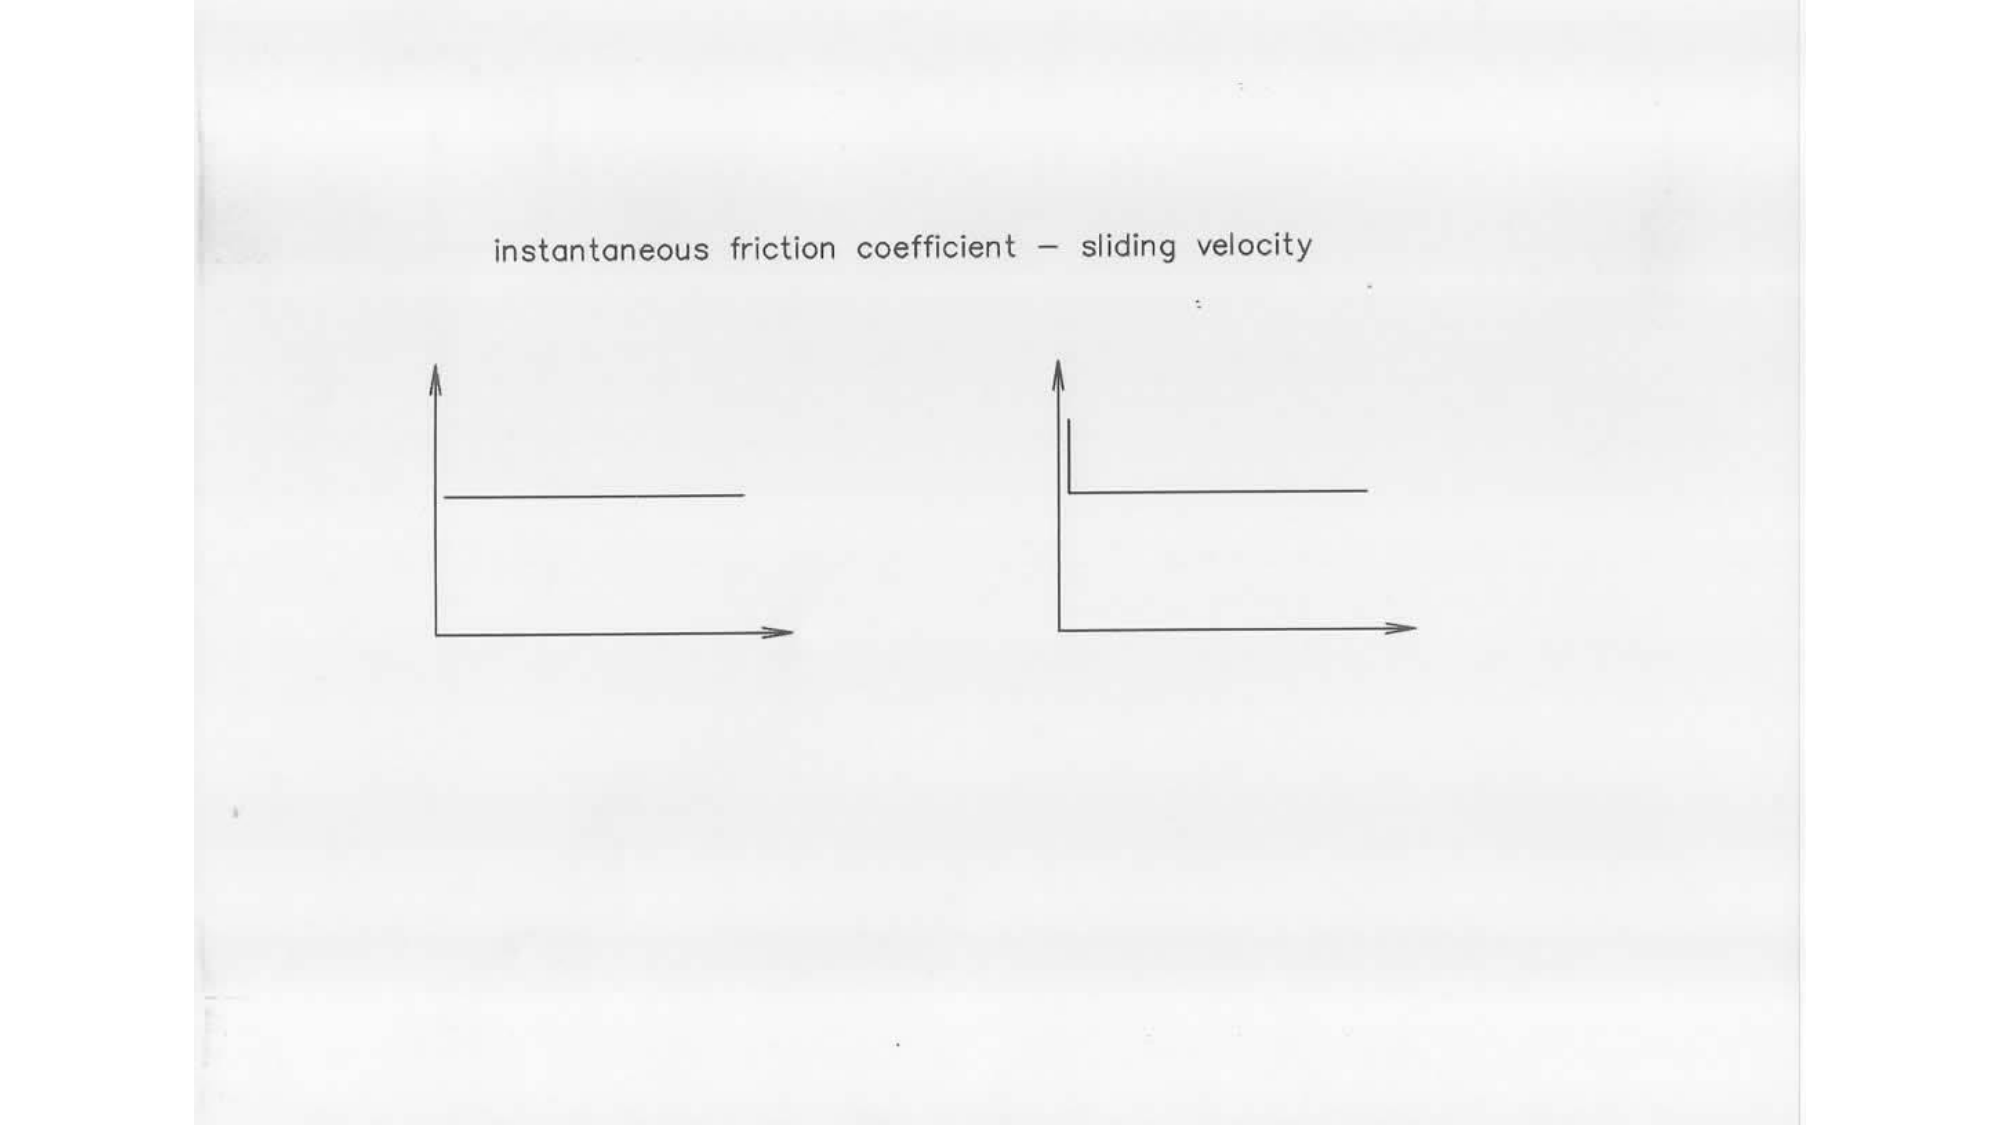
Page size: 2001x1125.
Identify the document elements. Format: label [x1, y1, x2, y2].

picture [194, 0, 1806, 1125]
